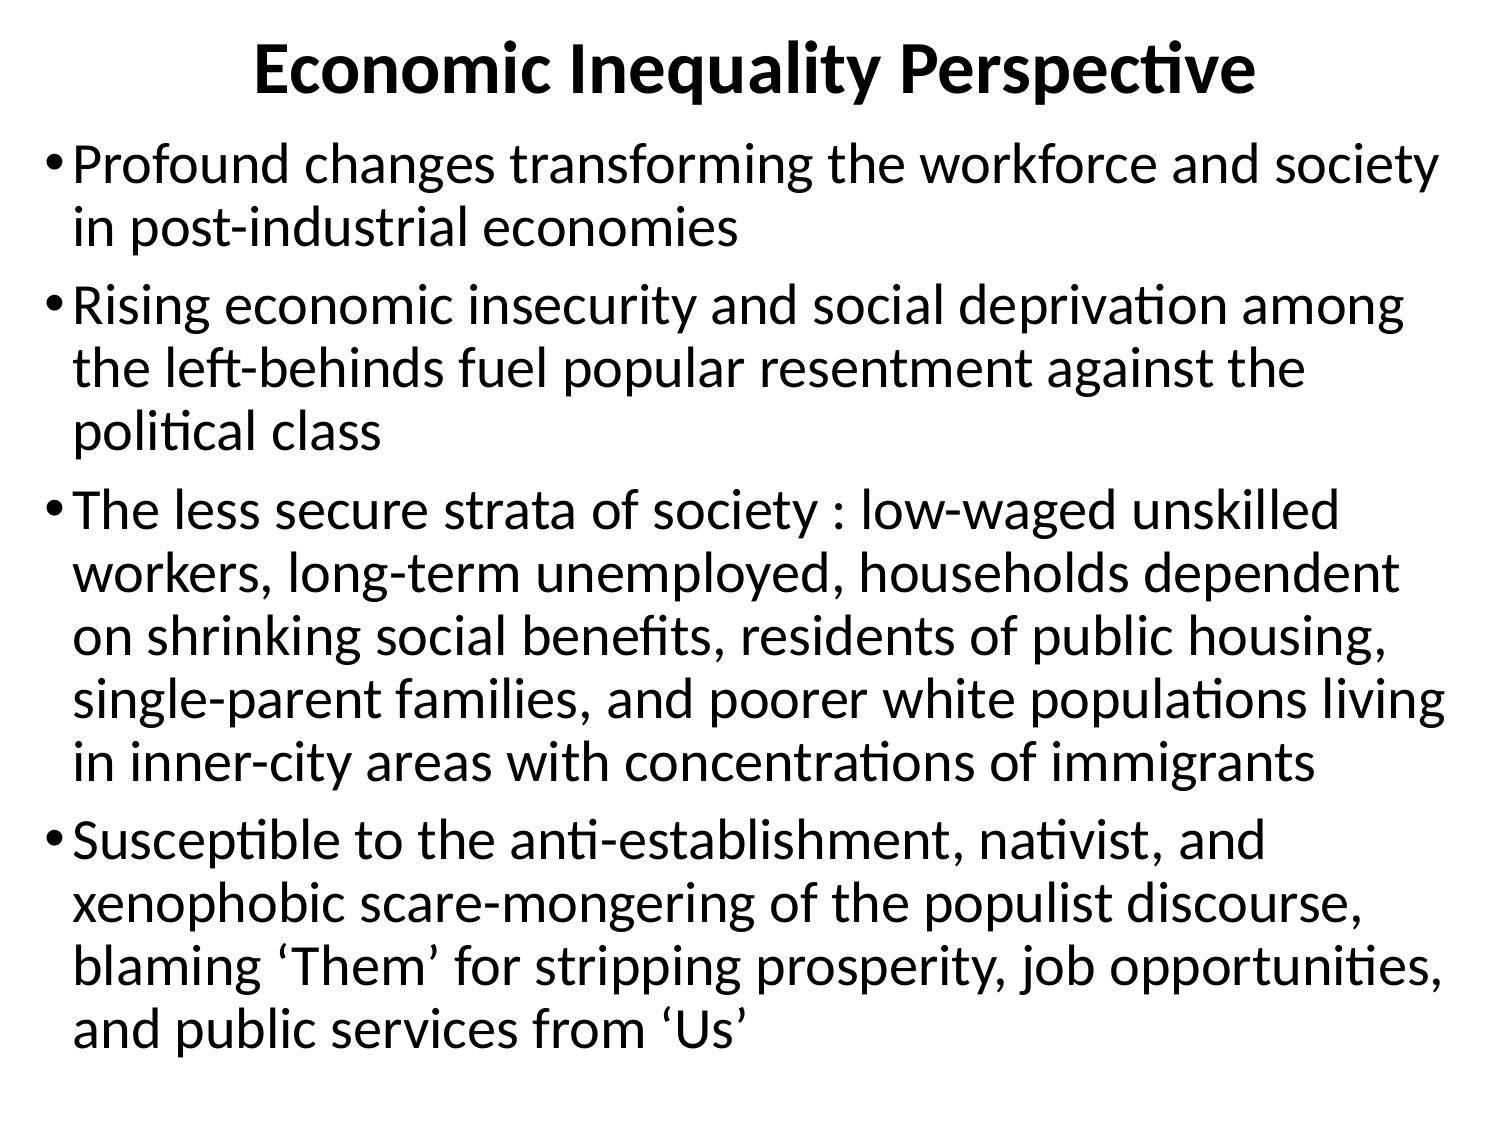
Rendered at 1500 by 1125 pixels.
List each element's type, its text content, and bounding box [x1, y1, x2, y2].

title Economic Inequality Perspective [109, 42, 1403, 97]
list Profound changes transforming the workforce and society in post-industrial economies Rising economic insecurity and social deprivation among the left-behinds fuel popular resentment against the political class The less secure strata of society : low-waged unskilled workers, long-term unemployed, households dependent on shrinking social benefits, residents of public housing, single-parent families, and poorer white populations living in inner-city areas with concentrations of immigrants Susceptible to the anti-establishment, nativist, and xenophobic scare-mongering of the populist discourse, blaming ‘Them’ for stripping prosperity, job opportunities, and public services from ‘Us’ [29, 125, 1483, 1106]
